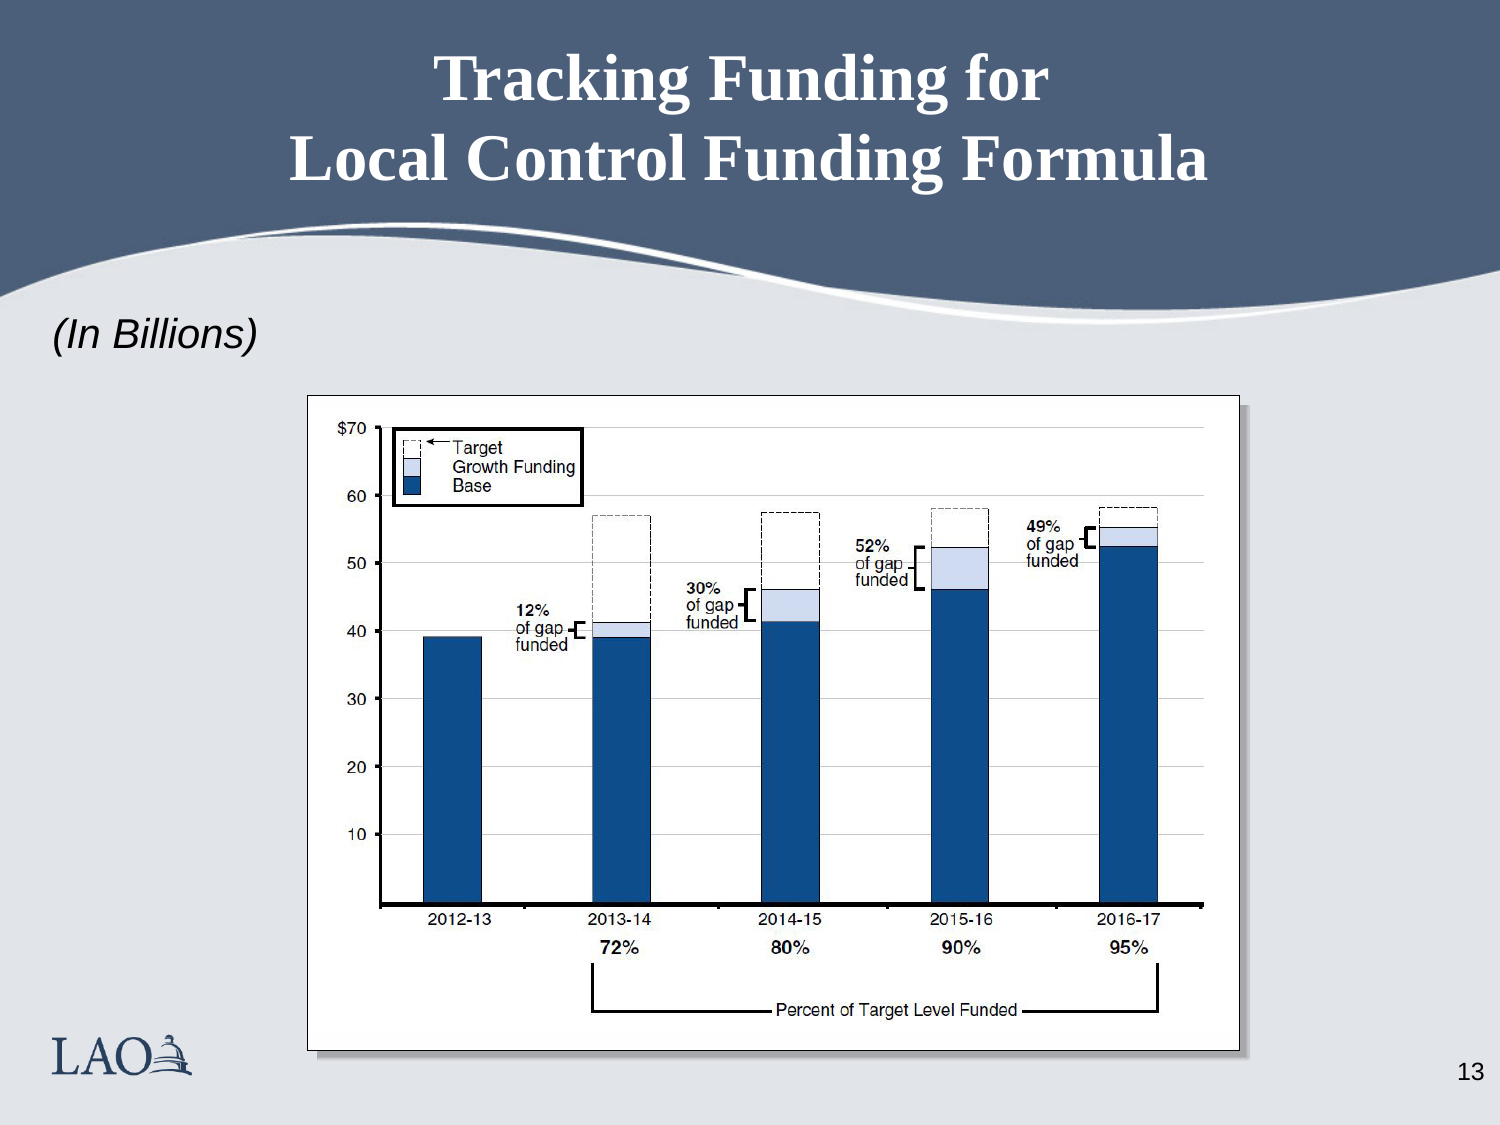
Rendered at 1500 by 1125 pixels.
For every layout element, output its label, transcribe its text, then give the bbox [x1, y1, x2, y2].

subtitle (In Billions) [37, 299, 1500, 375]
slide_number 12 [1149, 1040, 1500, 1100]
title Tracking Funding for Local Control Funding Formula [75, 39, 1425, 188]
picture [0, 0, 1500, 1125]
